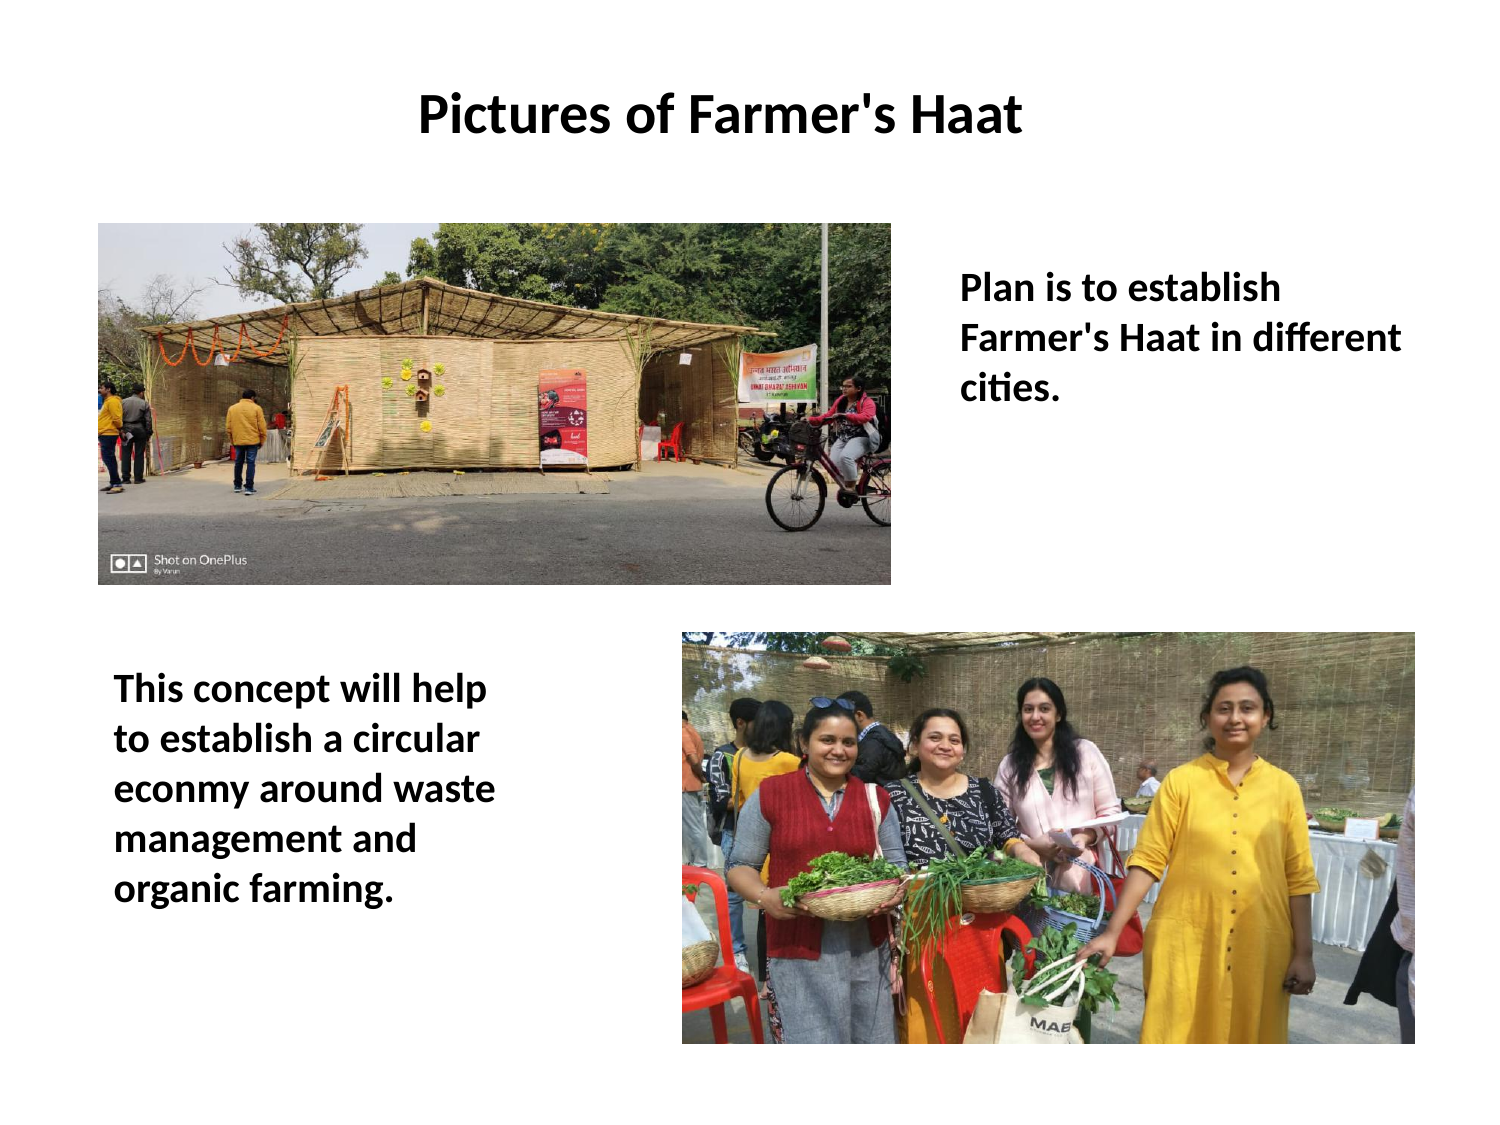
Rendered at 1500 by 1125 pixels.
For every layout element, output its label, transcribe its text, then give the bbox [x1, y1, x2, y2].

picture [682, 632, 1415, 1044]
text_box Plan is to establish Farmer's Haat in different cities. [945, 252, 1440, 417]
text_box This concept will help to establish a circular econmy around waste management and organic farming. [98, 653, 548, 919]
text_box Pictures of Farmer's Haat [403, 67, 1097, 153]
picture [98, 222, 891, 585]
